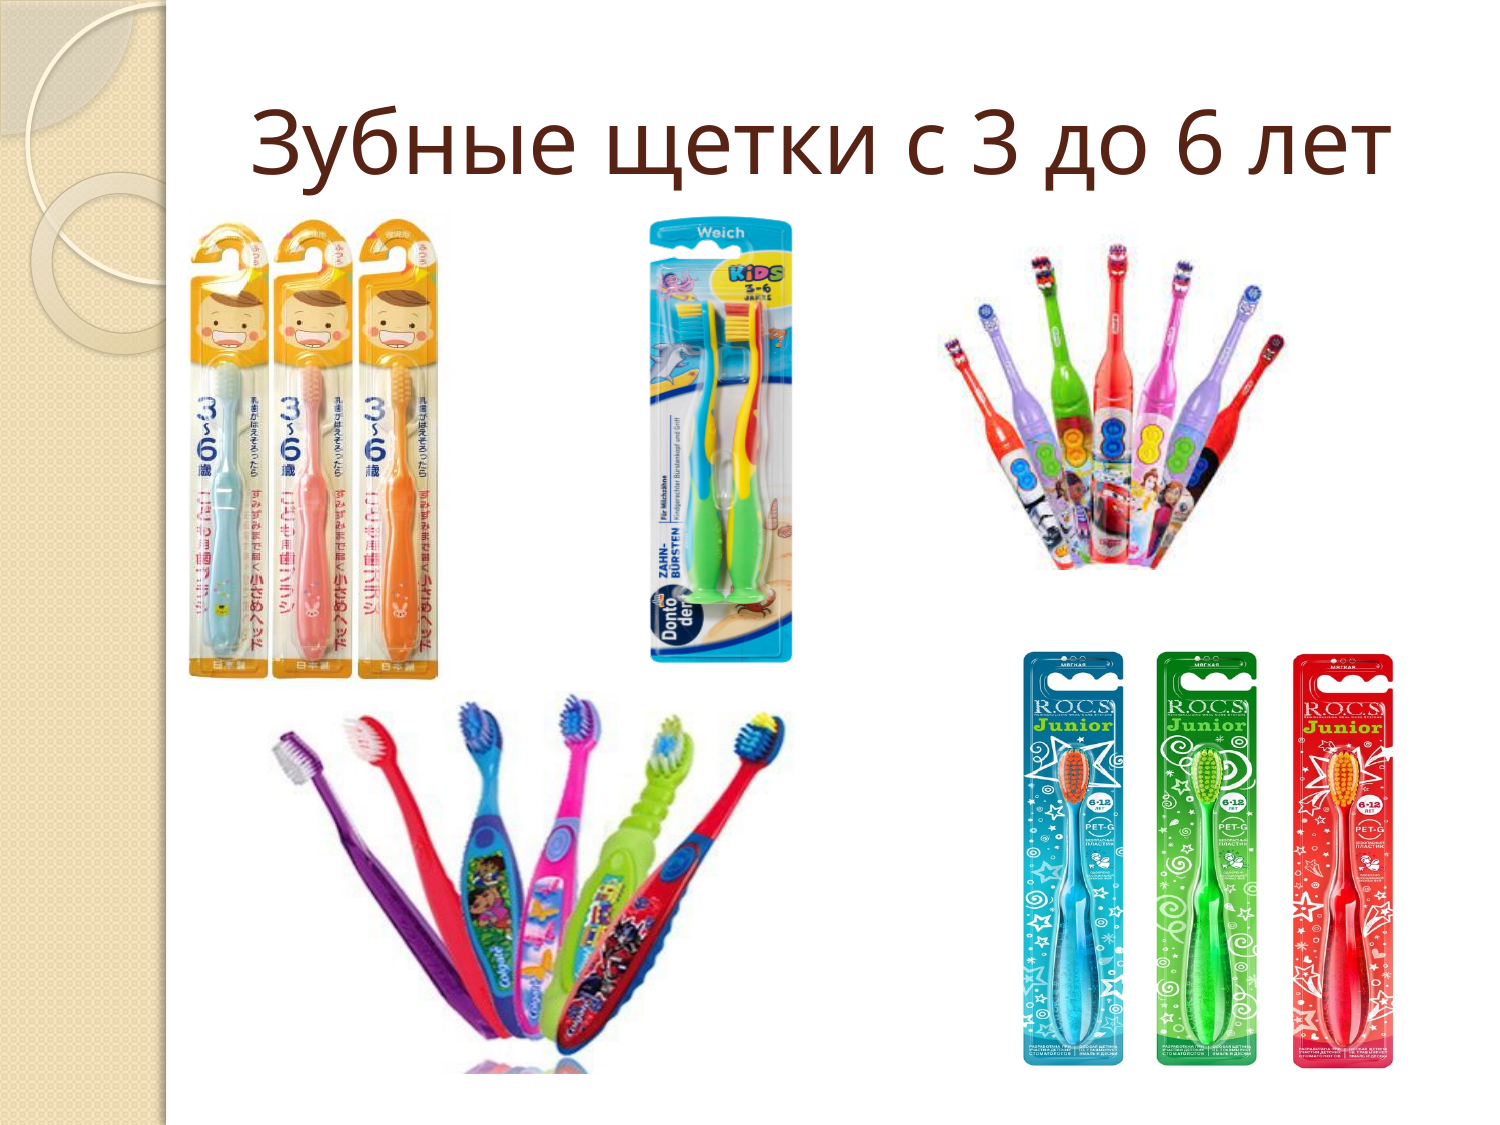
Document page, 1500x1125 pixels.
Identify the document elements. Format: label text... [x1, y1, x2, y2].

picture [187, 140, 1500, 1079]
title Зубные щетки с 3 до 6 лет [235, 45, 1466, 233]
